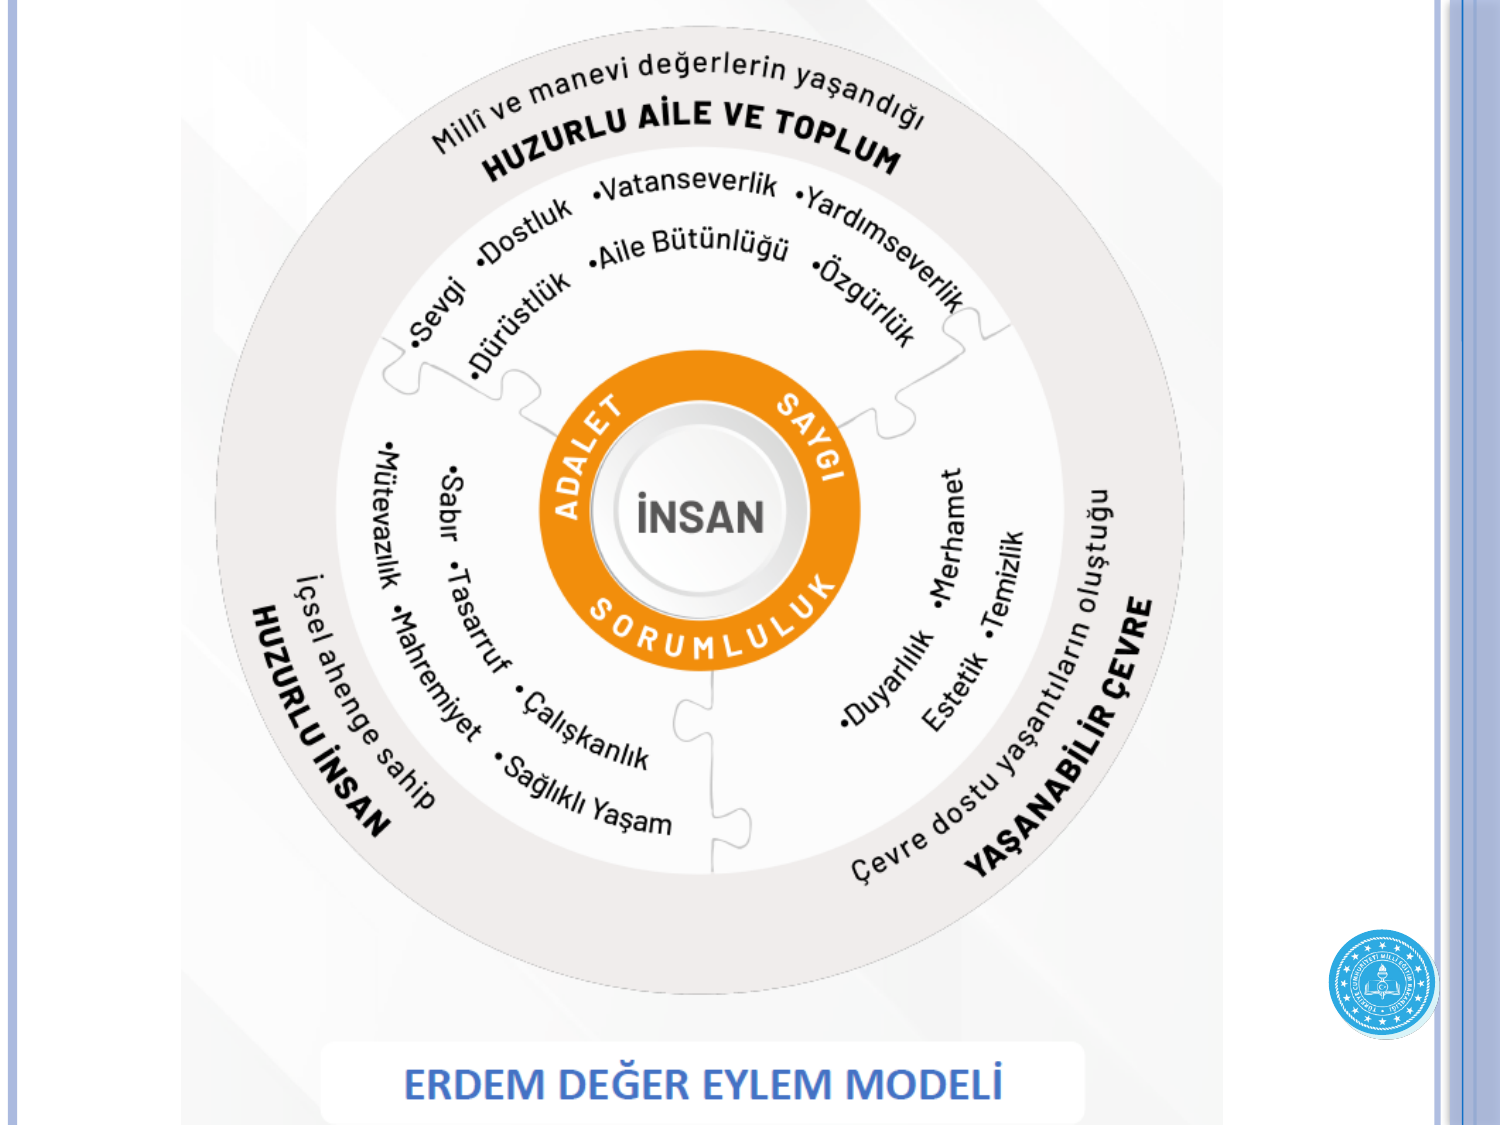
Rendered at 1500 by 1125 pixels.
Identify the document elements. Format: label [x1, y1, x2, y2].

picture [181, 0, 1223, 1125]
picture [1328, 928, 1436, 1036]
